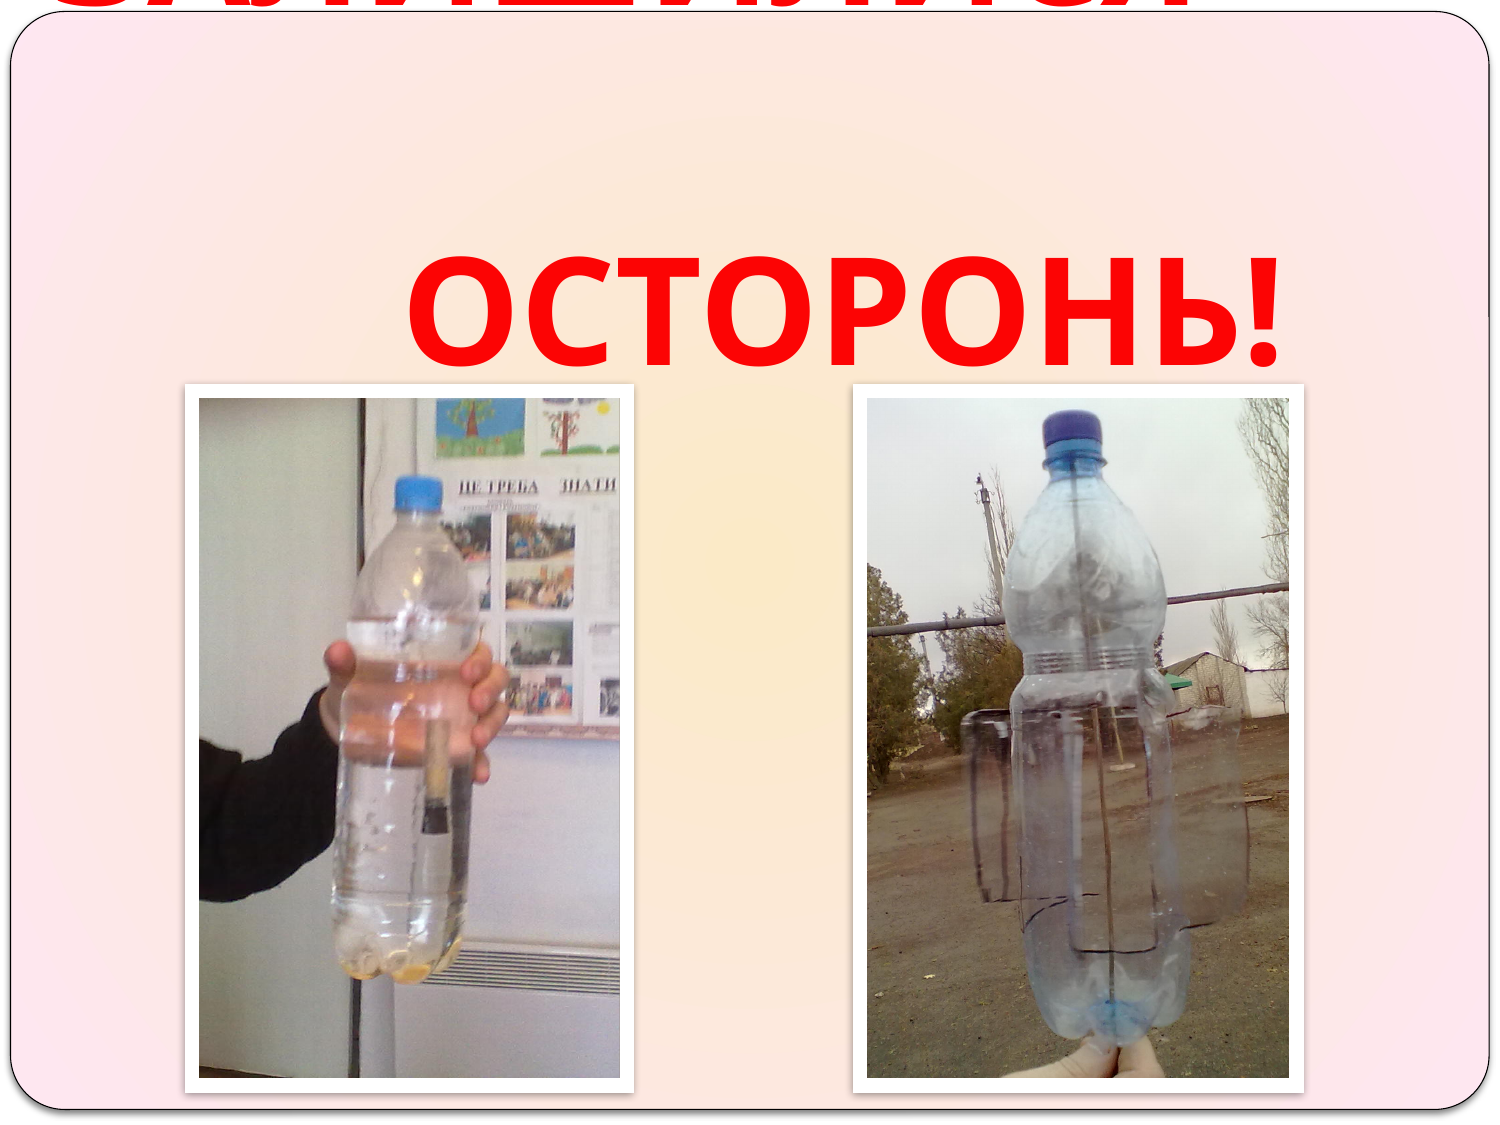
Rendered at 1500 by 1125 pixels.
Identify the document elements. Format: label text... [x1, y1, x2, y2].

picture [866, 398, 1290, 1079]
picture [198, 398, 620, 1079]
title Ми не залишилися осторонь! [35, 222, 1477, 411]
